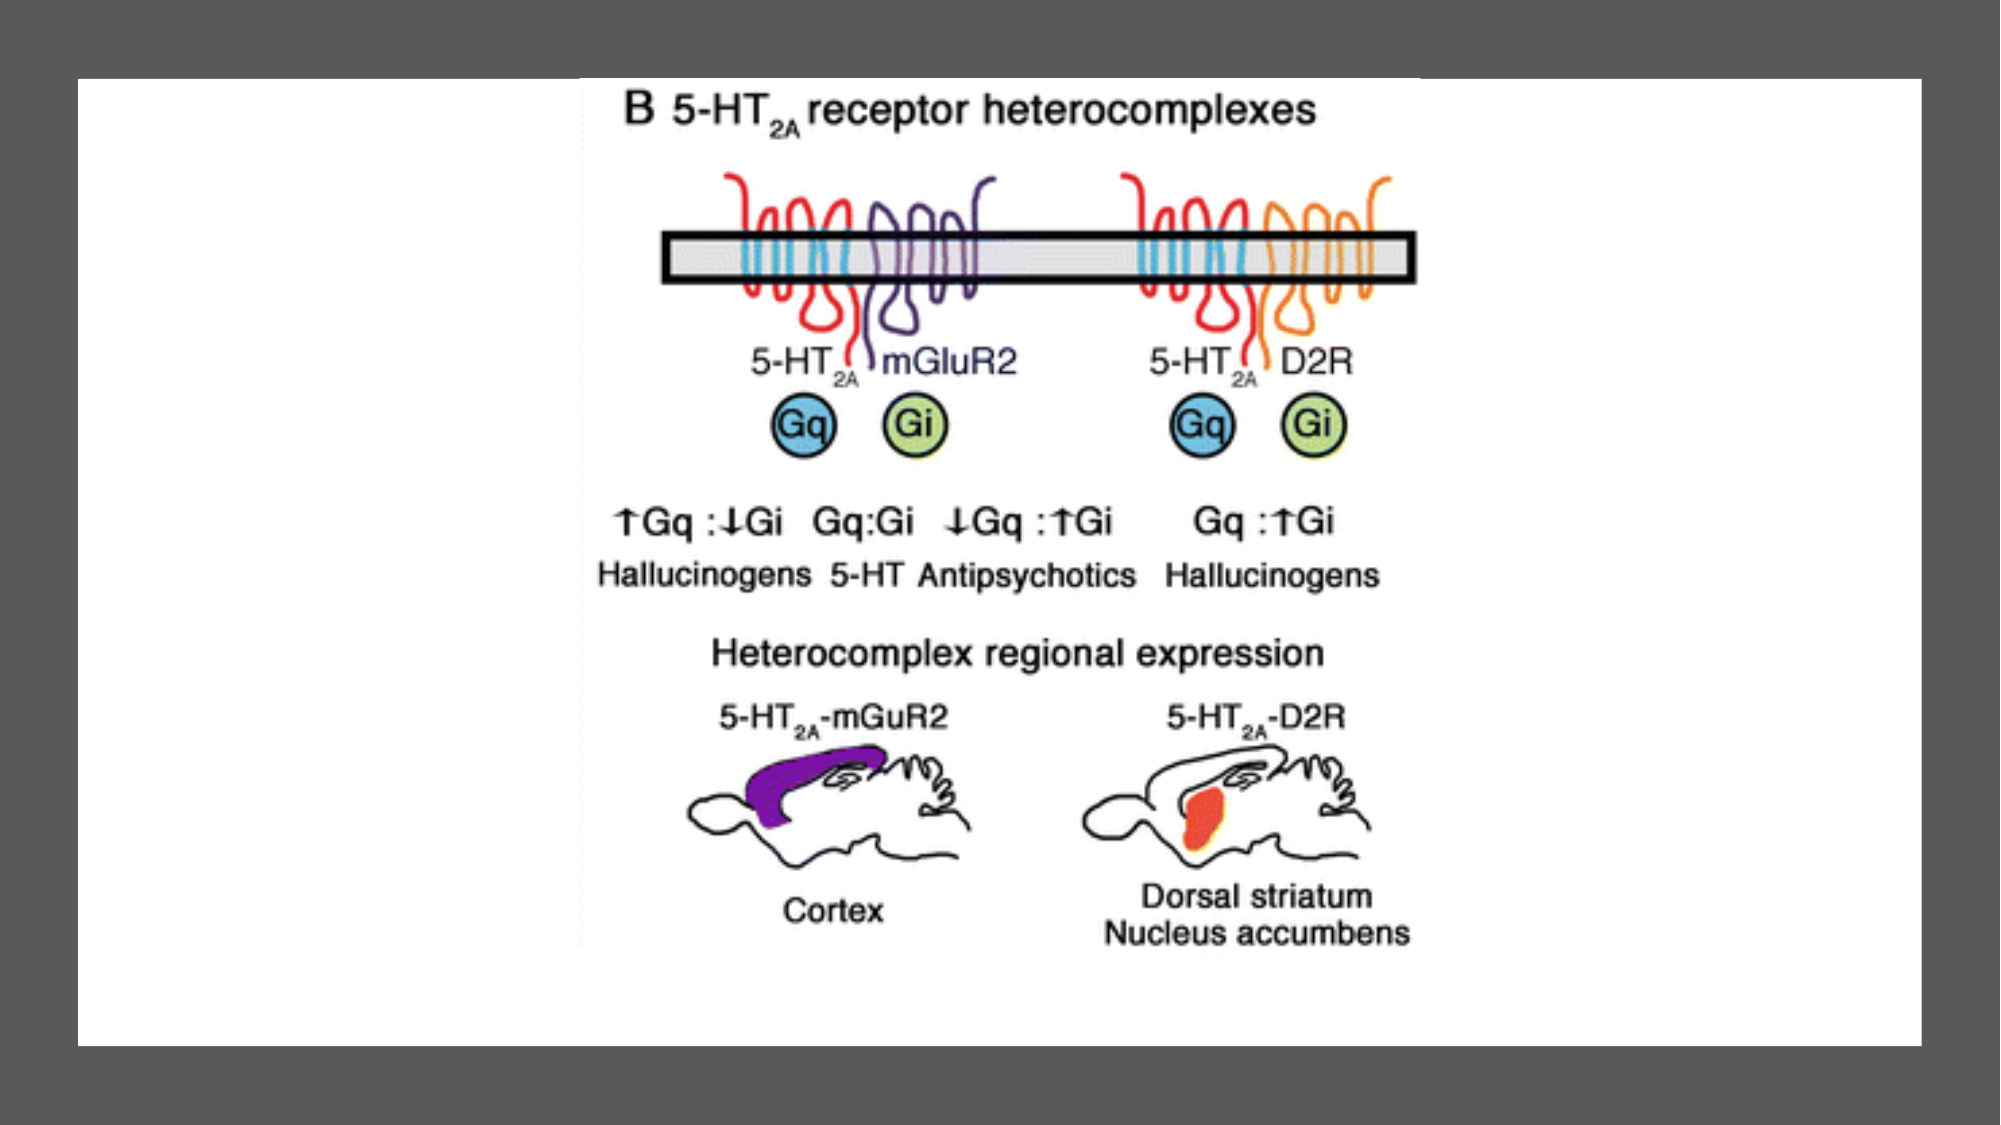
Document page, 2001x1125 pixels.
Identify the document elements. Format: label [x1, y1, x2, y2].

text_box [0, 0, 2000, 1125]
text_box [77, 78, 1923, 1047]
picture [579, 78, 1421, 993]
